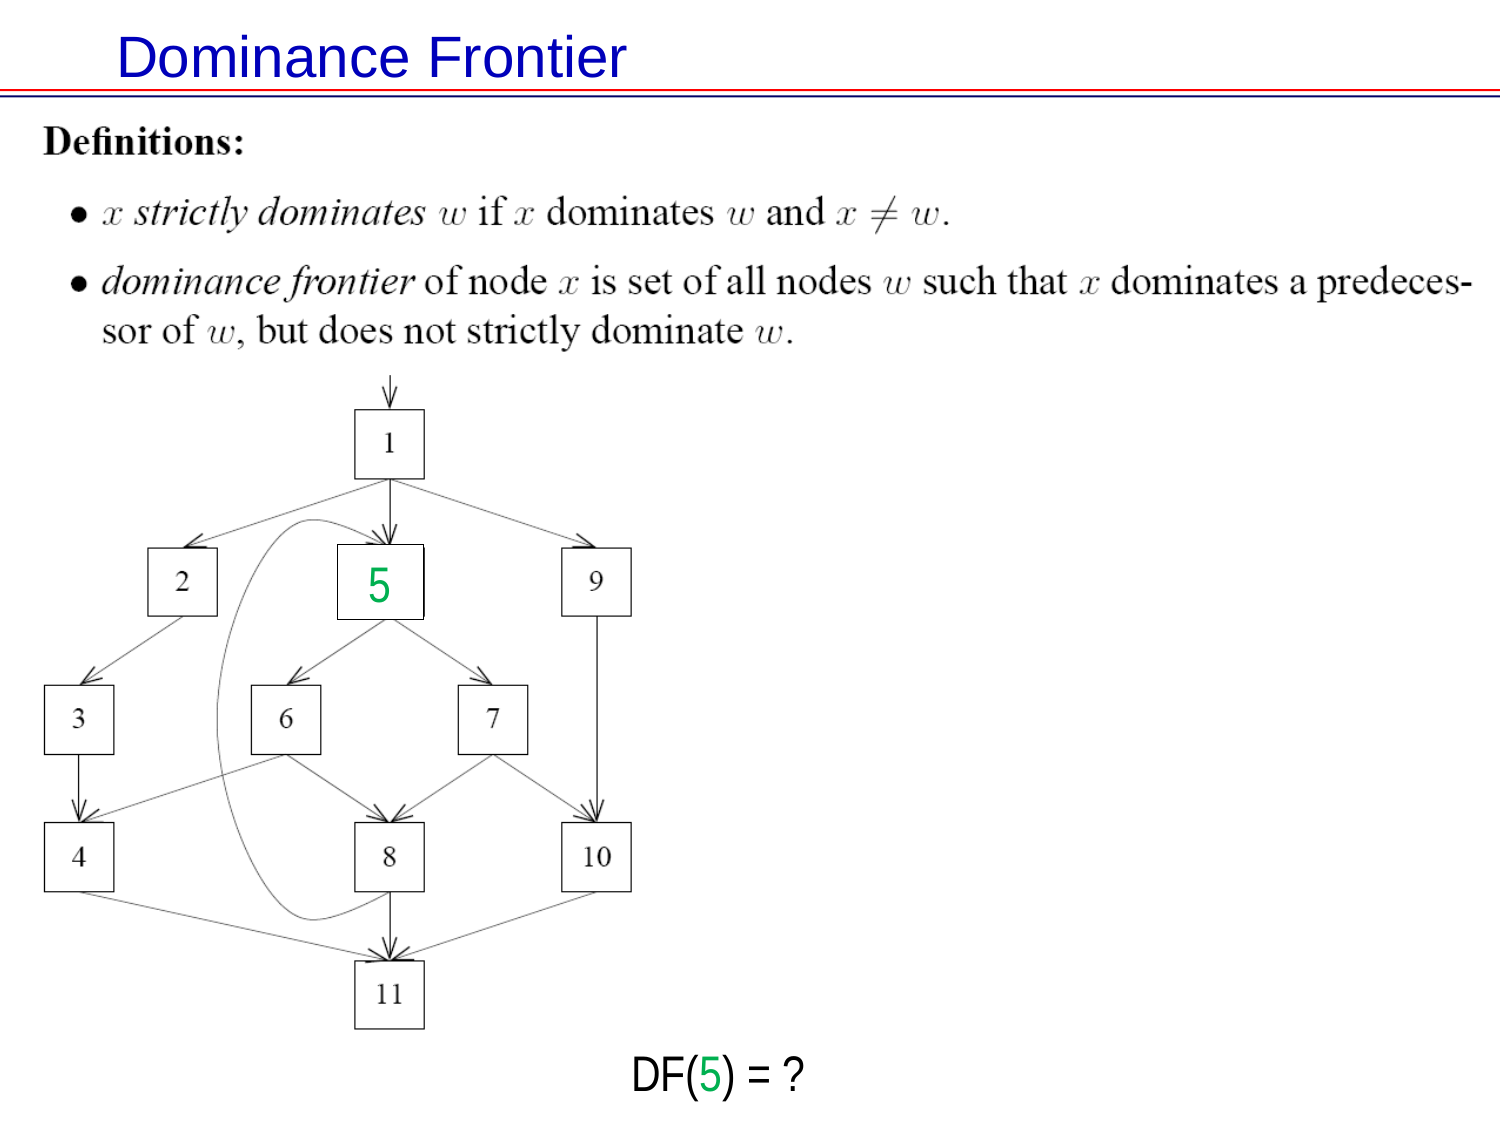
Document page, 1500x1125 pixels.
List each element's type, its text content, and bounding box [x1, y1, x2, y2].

text_box DF(5) = ? [616, 1044, 821, 1109]
title Dominance Frontier [100, 14, 1400, 115]
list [24, 116, 1475, 1038]
